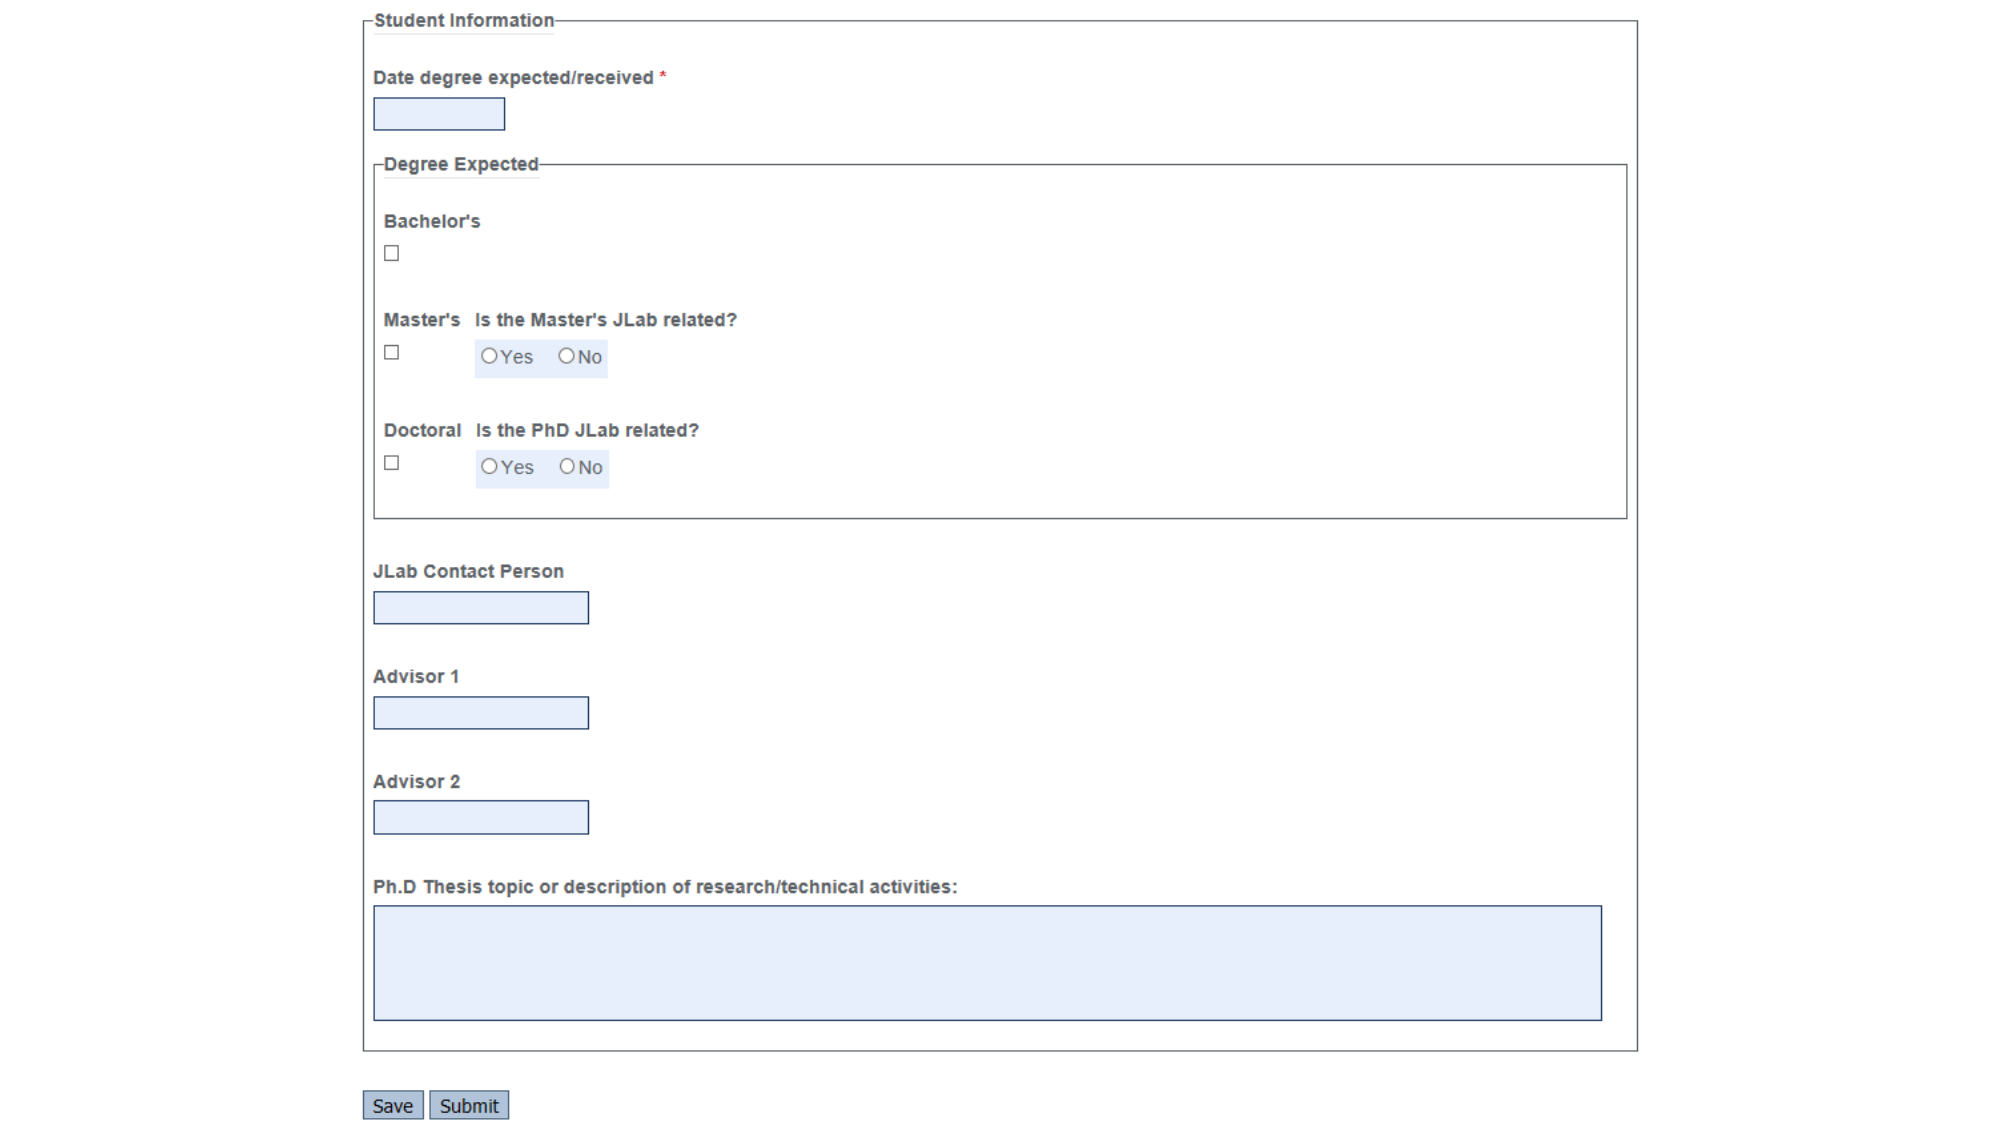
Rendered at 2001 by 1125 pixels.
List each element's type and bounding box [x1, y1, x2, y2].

picture [355, 0, 1645, 1125]
